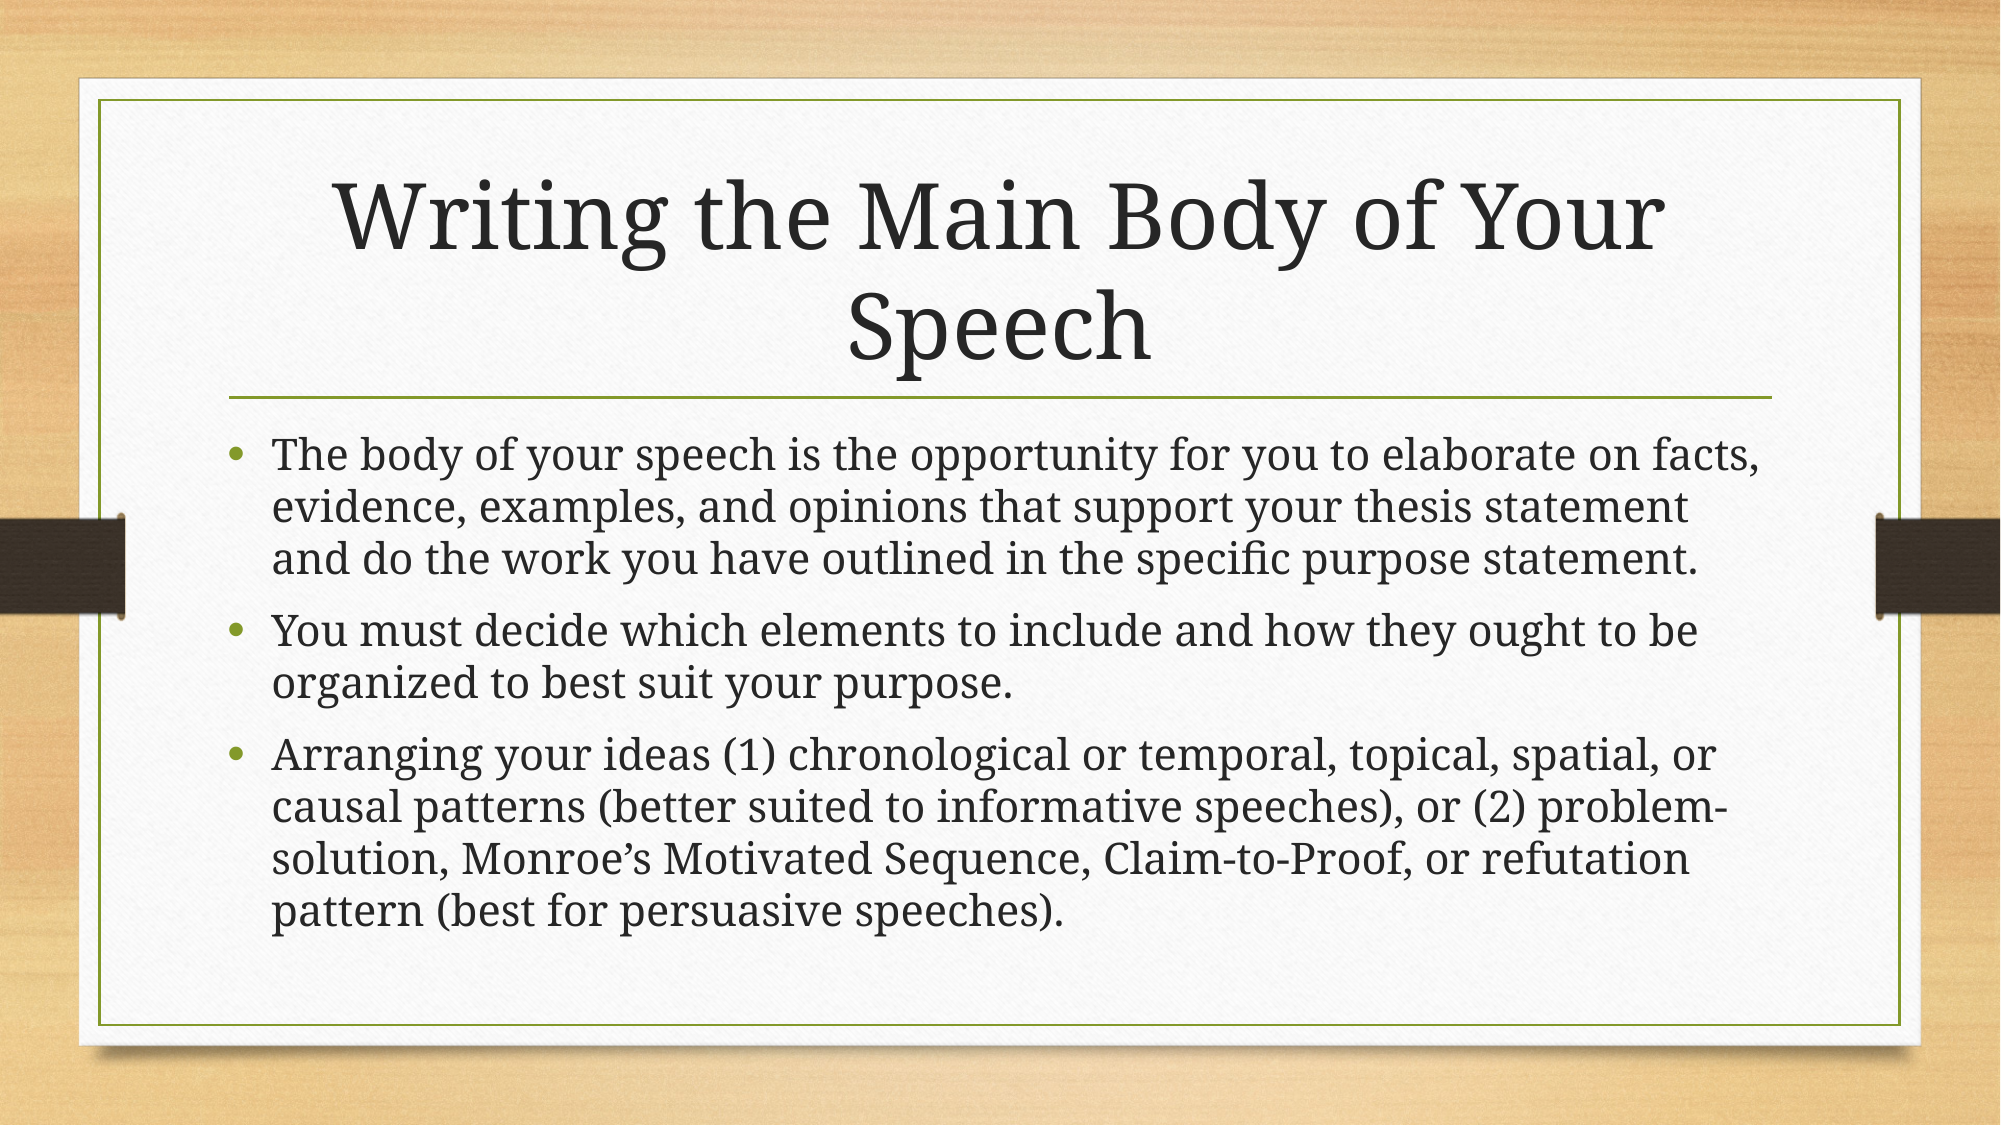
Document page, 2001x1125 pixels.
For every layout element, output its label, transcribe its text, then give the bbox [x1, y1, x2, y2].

title Writing the Main Body of Your Speech [212, 161, 1788, 375]
list The body of your speech is the opportunity for you to elaborate on facts, evidence, examples, and opinions that support your thesis statement and do the work you have outlined in the specific purpose statement. You must decide which elements to include and how they ought to be organized to best suit your purpose. Arranging your ideas (1) chronological or temporal, topical, spatial, or causal patterns (better suited to informative speeches), or (2) problem-solution, Monroe’s Motivated Sequence, Claim-to-Proof, or refutation pattern (best for persuasive speeches). [212, 419, 1788, 964]
picture [0, 0, 2001, 1125]
